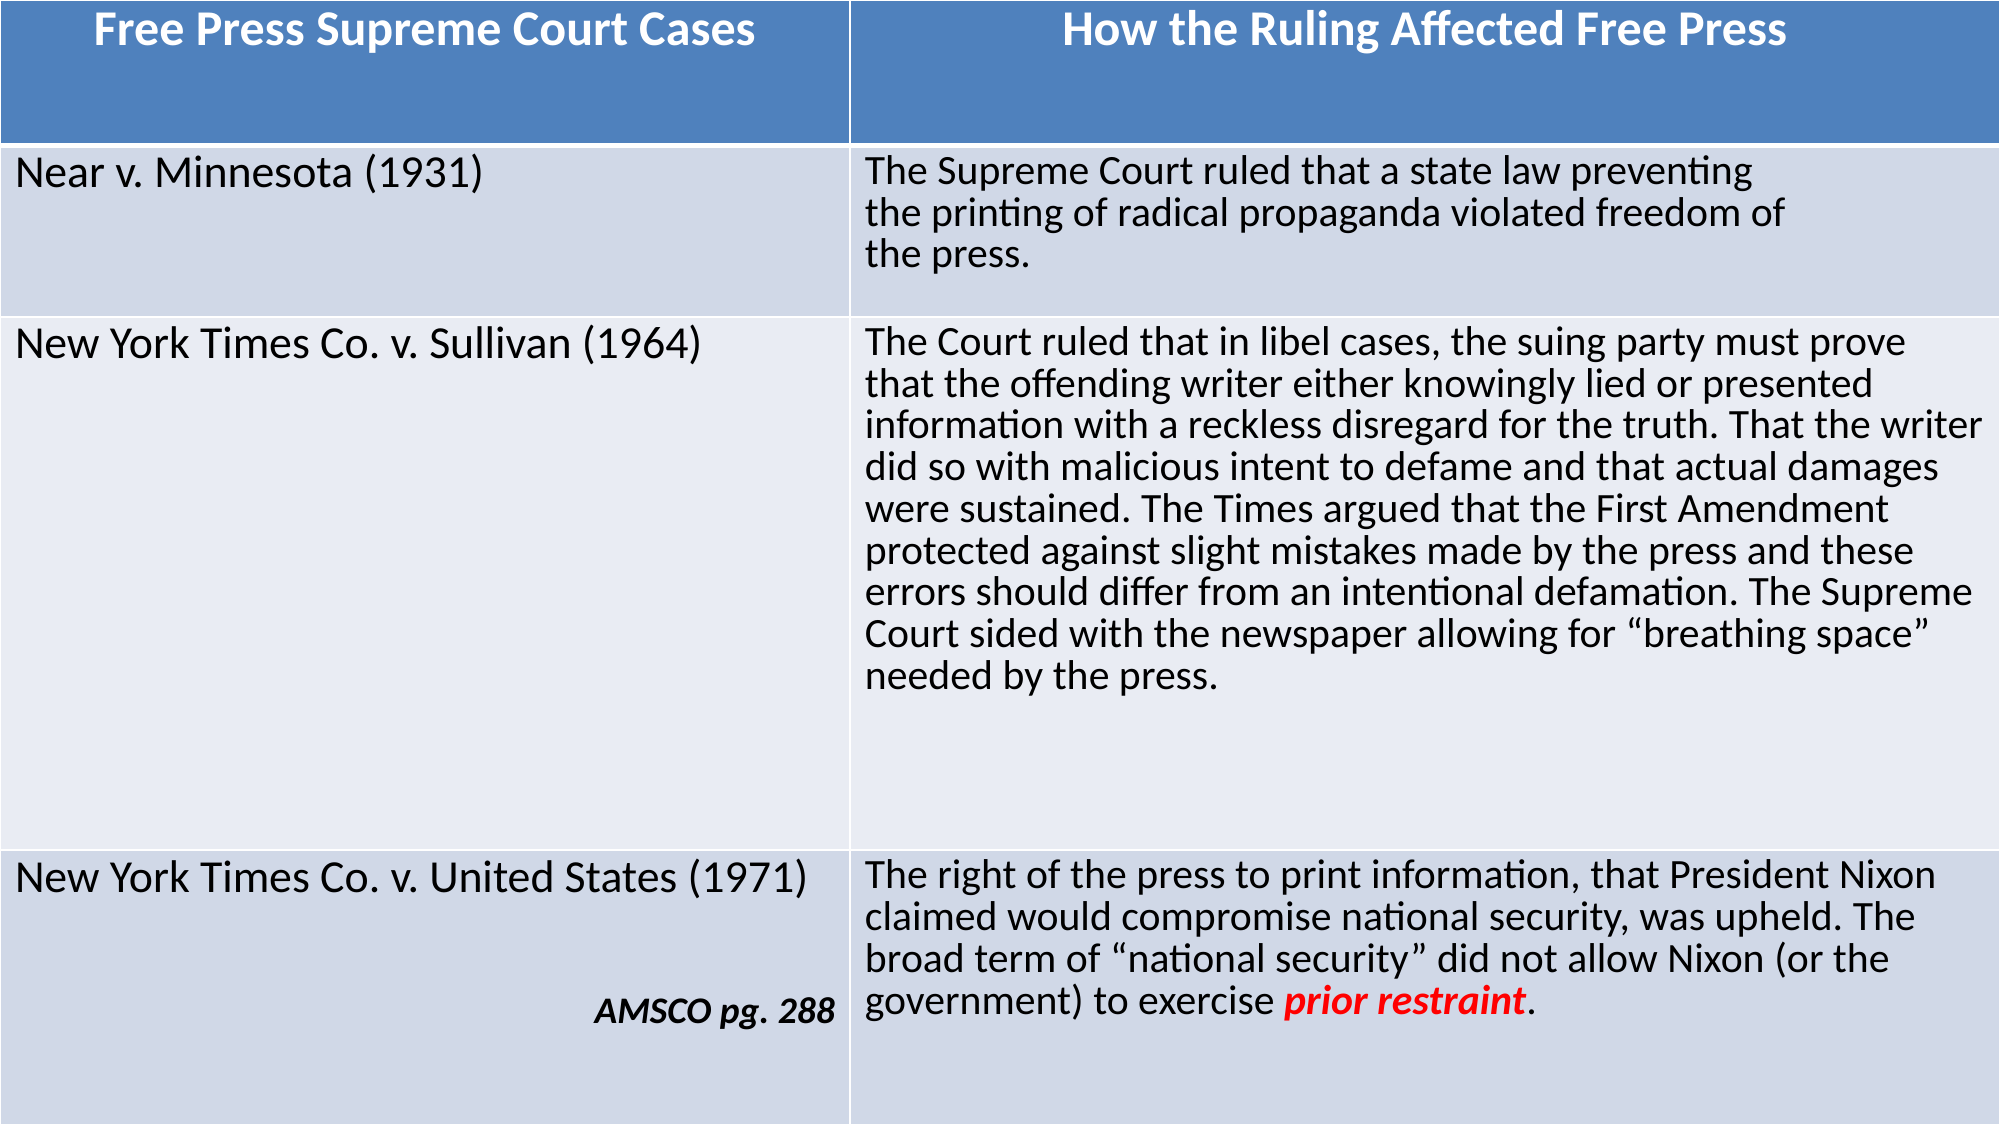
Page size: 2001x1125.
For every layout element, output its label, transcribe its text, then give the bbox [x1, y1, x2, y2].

table_header How the Ruling Affected Free Press [851, 1, 1999, 143]
table_cell The right of the press to print information, that President Nixon claimed would compromise national security, was upheld. The broad term of “national security” did not allow Nixon (or the government) to exercise prior restraint. [851, 851, 1999, 1124]
table_cell New York Times Co. v. United States (1971) AMSCO pg. 288 [1, 851, 849, 1124]
table_cell New York Times Co. v. Sullivan (1964) [1, 318, 849, 849]
table_cell Near v. Minnesota (1931) [1, 148, 849, 316]
table_cell The Supreme Court ruled that a state law preventing the printing of radical propaganda violated freedom of the press. [851, 148, 1999, 316]
table_cell The Court ruled that in libel cases, the suing party must prove that the offending writer either knowingly lied or presented information with a reckless disregard for the truth. That the writer did so with malicious intent to defame and that actual damages were sustained. The Times argued that the First Amendment protected against slight mistakes made by the press and these errors should differ from an intentional defamation. The Supreme Court sided with the newspaper allowing for “breathing space” needed by the press. [851, 318, 1999, 849]
table_header Free Press Supreme Court Cases [1, 1, 849, 143]
